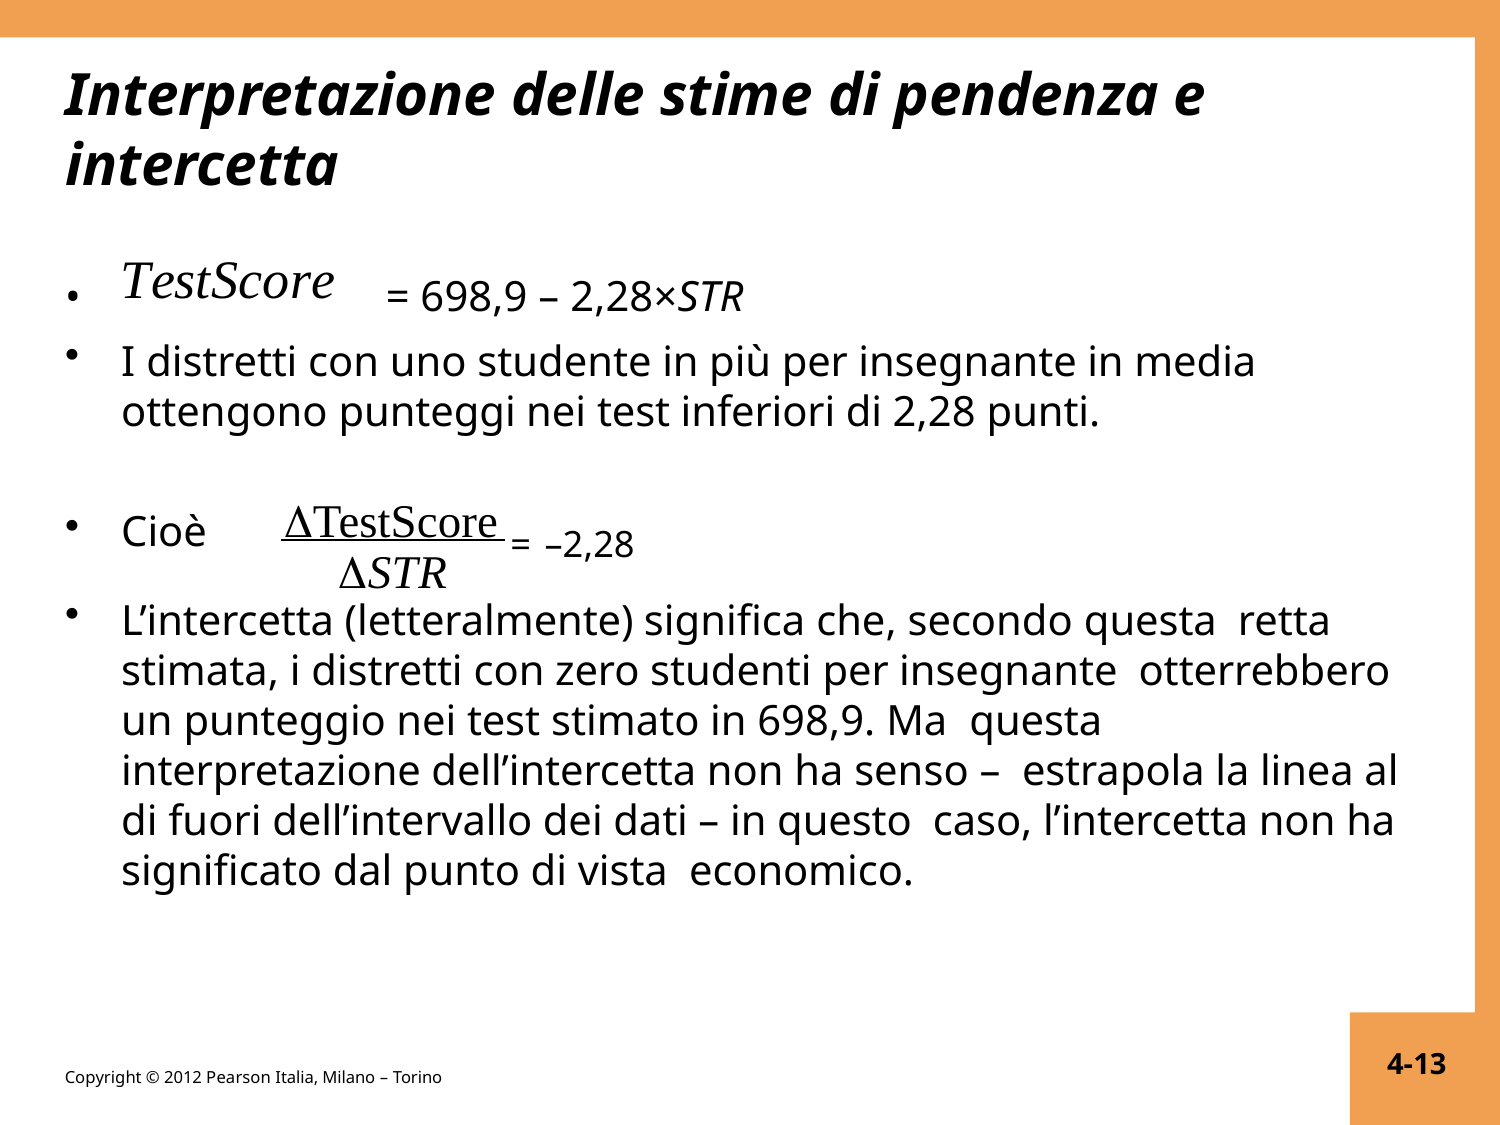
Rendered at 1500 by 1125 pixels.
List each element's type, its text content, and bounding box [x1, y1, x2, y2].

footer Copyright © 2012 Pearson Italia, Milano – Torino [62, 1065, 483, 1125]
text_box TestScore = –2,28 [277, 472, 695, 566]
slide_number 4-13 [1384, 1042, 1470, 1125]
text_box • = 698,9 – 2,28×STR I distretti con uno studente in più per insegnante in media ottengono punteggi nei test inferiori di 2,28 punti. [62, 253, 1346, 435]
title Interpretazione delle stime di pendenza e intercetta [62, 54, 1437, 245]
text_box TestScore [118, 242, 337, 310]
list Cioè L’intercetta (letteralmente) significa che, secondo questa retta stimata, i distretti con zero studenti per insegnante otterrebbero un punteggio nei test stimato in 698,9. Ma questa interpretazione dell’intercetta non ha senso – estrapola la linea al di fuori dell’intervallo dei dati – in questo caso, l’intercetta non ha significato dal punto di vista economico. [62, 503, 1408, 1125]
text_box STR [336, 538, 450, 598]
